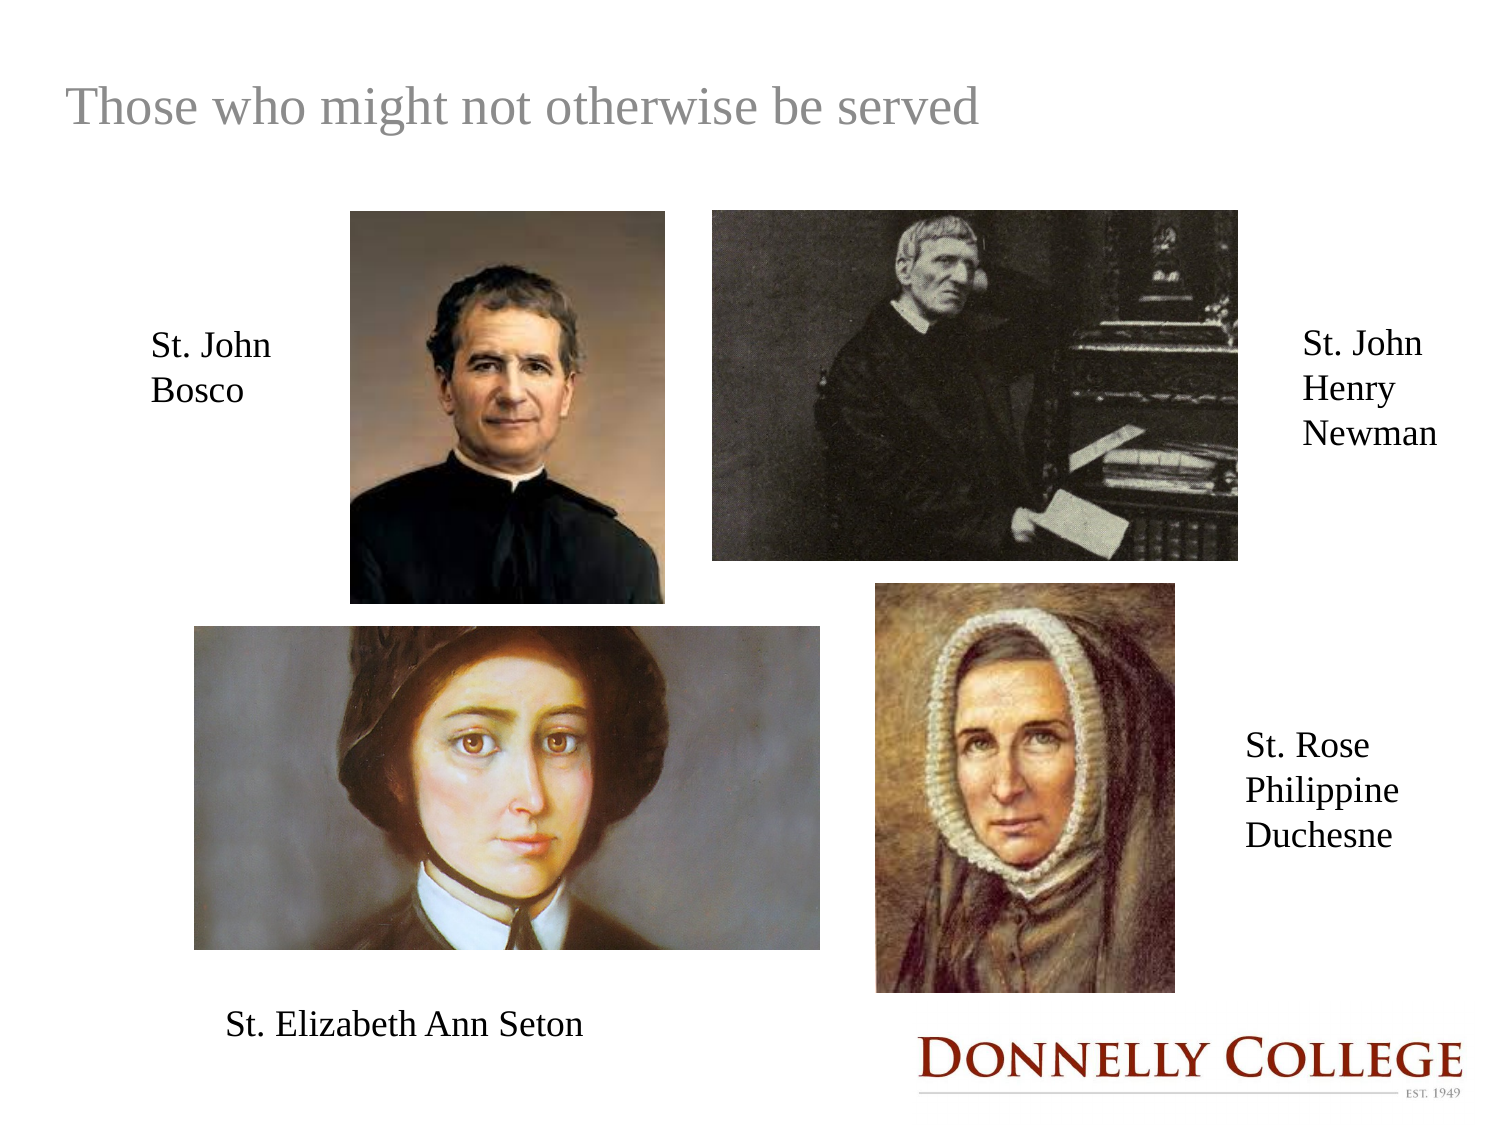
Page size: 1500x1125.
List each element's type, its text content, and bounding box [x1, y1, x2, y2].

picture [912, 1001, 1476, 1125]
picture [712, 210, 1238, 561]
text_box St. John Henry Newman [1287, 310, 1463, 461]
text_box St. Elizabeth Ann Seton [210, 991, 787, 1052]
subtitle Those who might not otherwise be served [50, 62, 1100, 188]
text_box St. Rose Philippine Duchesne [1230, 712, 1425, 863]
text_box St. John Bosco [135, 312, 344, 418]
picture [194, 626, 820, 950]
picture [349, 210, 665, 604]
picture [874, 583, 1176, 993]
